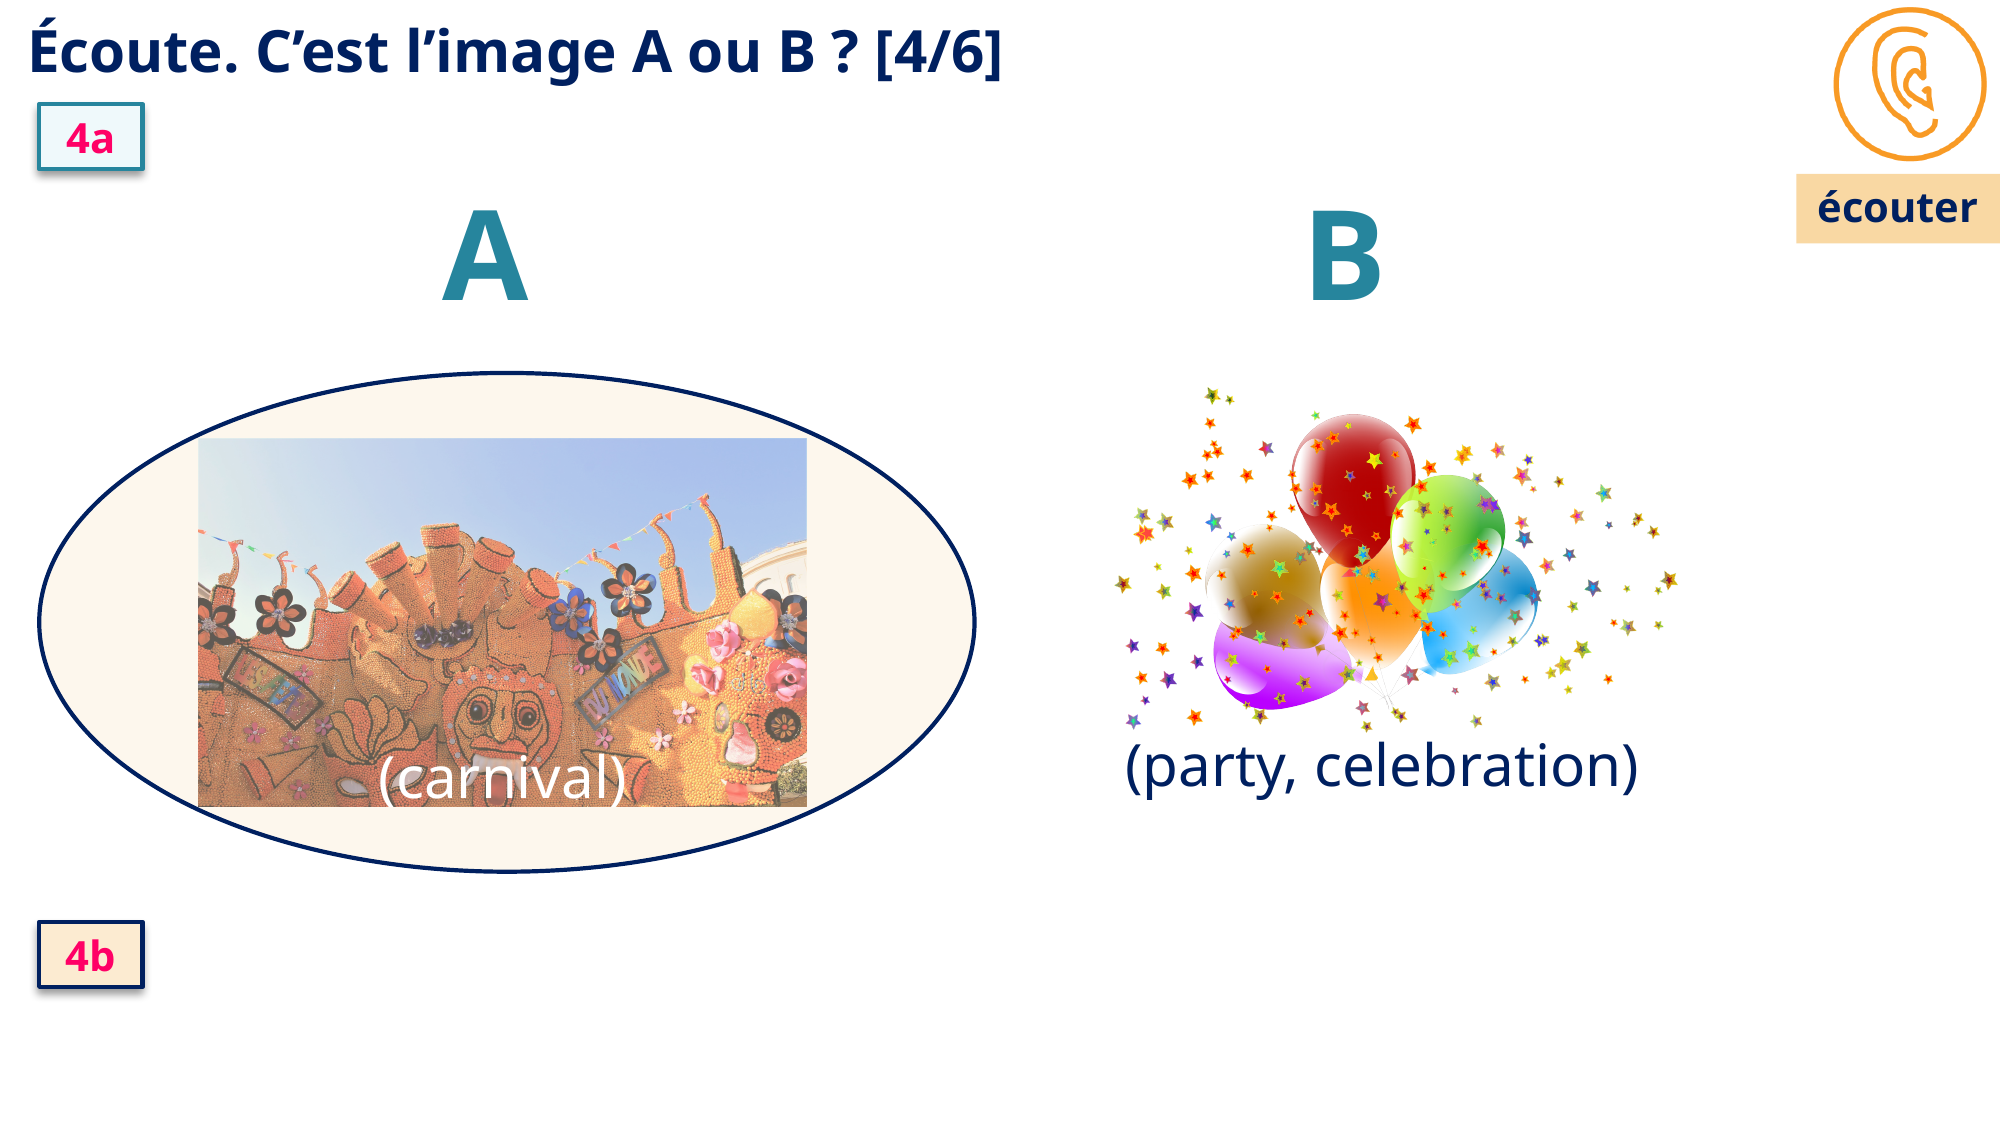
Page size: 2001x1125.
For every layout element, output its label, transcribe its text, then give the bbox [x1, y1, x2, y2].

picture [1819, 0, 2000, 181]
text_box (party, celebration) [1086, 721, 1678, 806]
text_box B [1287, 168, 1401, 333]
title écouter [1796, 173, 2000, 244]
text_box [37, 370, 977, 874]
text_box A [427, 168, 544, 333]
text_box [1114, 387, 1678, 733]
picture [198, 438, 807, 807]
text_box Écoute. C’est l’image A ou B ? [4/6] [12, 7, 1346, 92]
text_box 4b [37, 920, 145, 989]
text_box 4a [37, 102, 145, 171]
